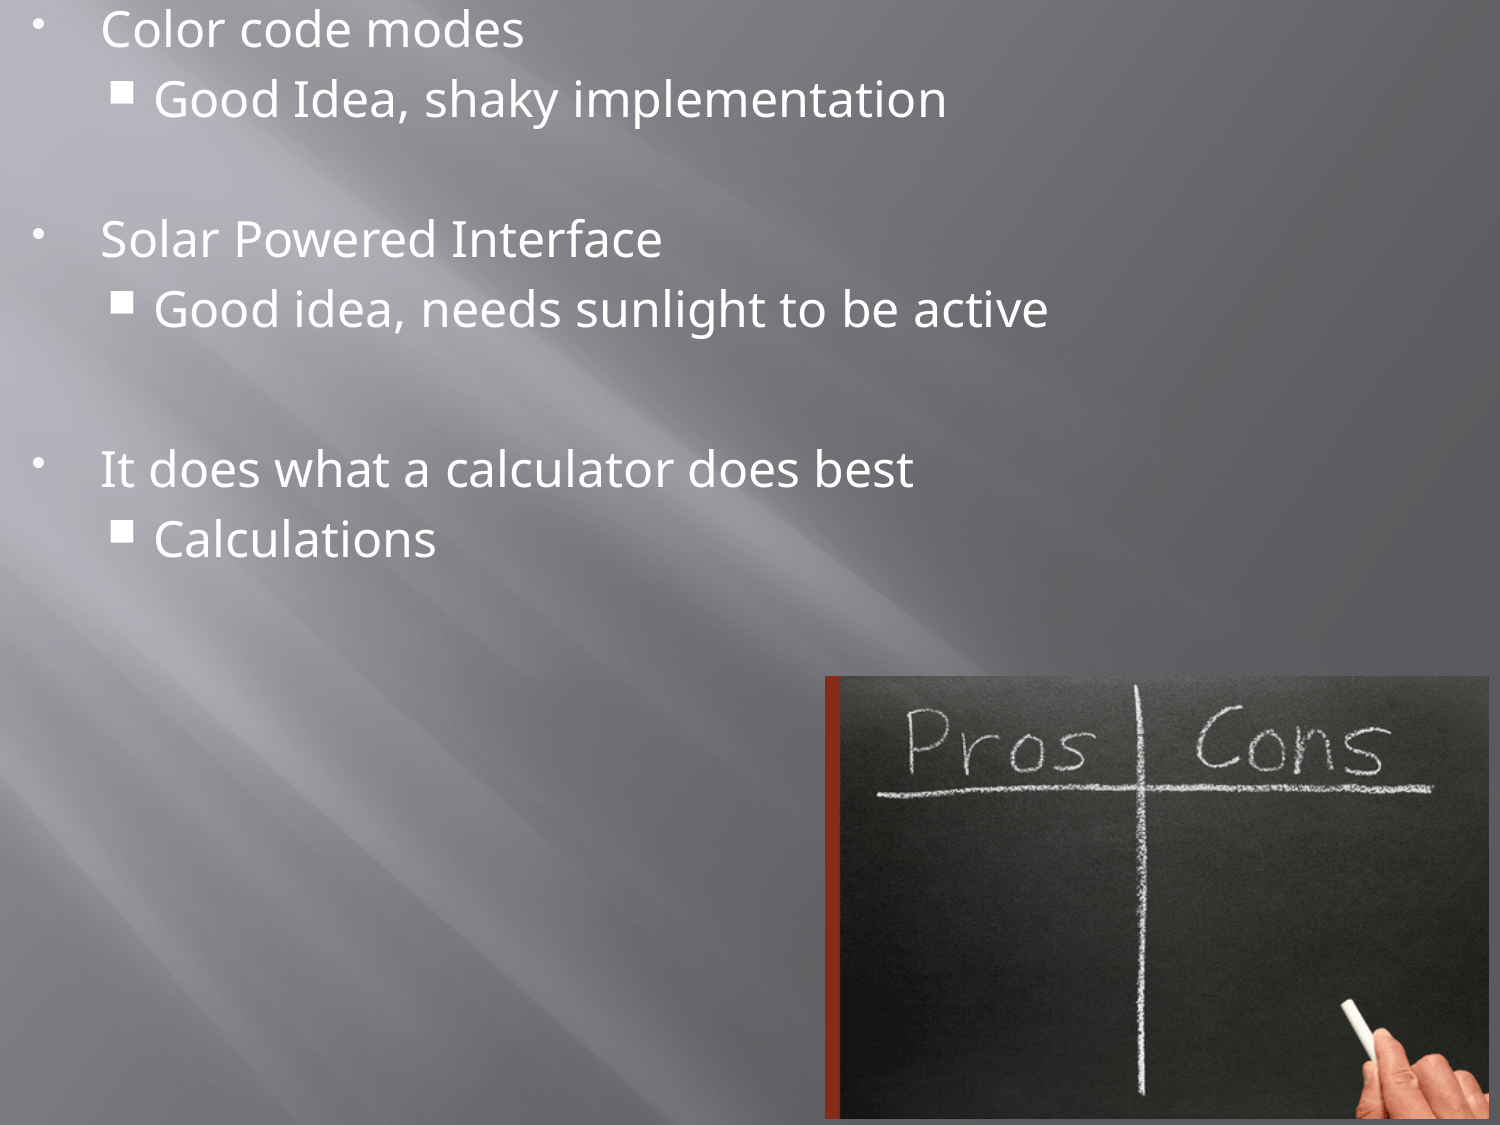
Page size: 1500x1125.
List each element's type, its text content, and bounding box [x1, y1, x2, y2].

list Color code modes Good Idea, shaky implementation Solar Powered Interface Good idea, needs sunlight to be active It does what a calculator does best Calculations [0, 0, 1346, 763]
text_box [25, 0, 671, 224]
picture [825, 676, 1489, 1119]
